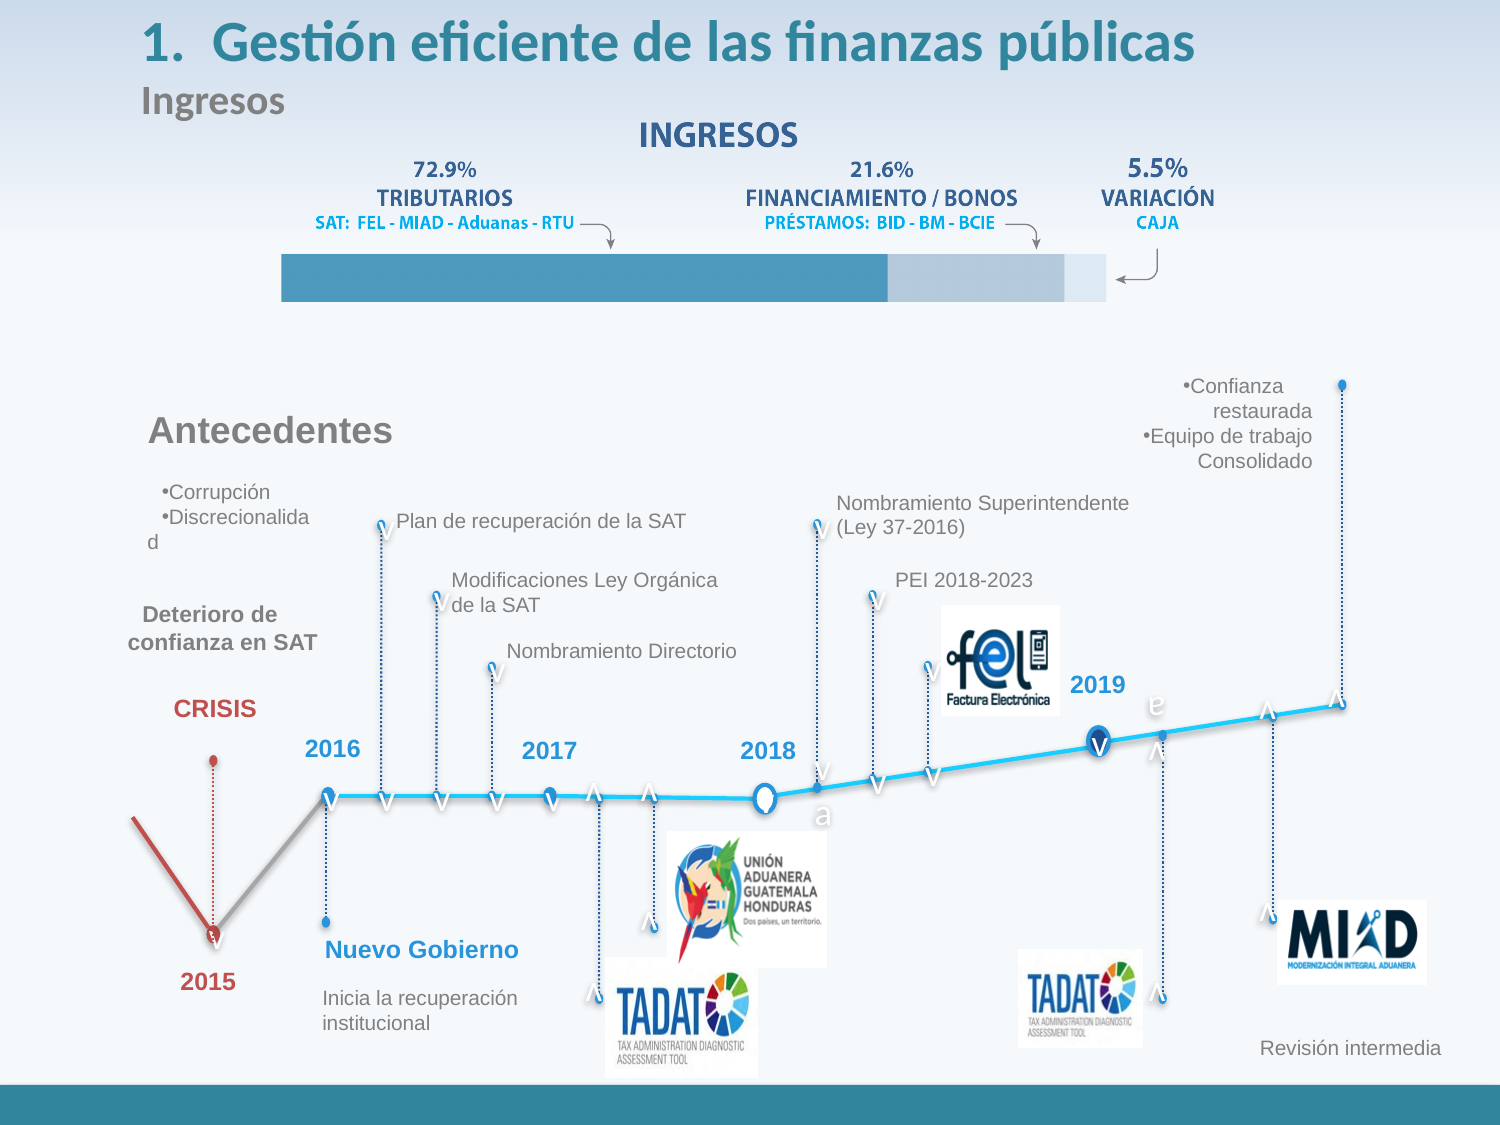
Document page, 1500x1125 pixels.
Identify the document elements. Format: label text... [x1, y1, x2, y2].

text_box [719, 481, 1223, 813]
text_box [1018, 661, 1500, 1069]
text_box Corrupción Discrecionalidad [132, 471, 335, 562]
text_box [1337, 379, 1347, 659]
picture [281, 111, 1215, 302]
text_box 1. Gestión eficiente de las finanzas públicas Ingresos [125, 0, 1476, 152]
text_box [218, 795, 279, 928]
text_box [132, 685, 279, 1004]
title Antecedentes [132, 387, 433, 471]
text_box [0, 1084, 1500, 1125]
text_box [501, 727, 827, 1079]
text_box Confianza restaurada Equipo de trabajo Consolidado [1108, 365, 1328, 505]
text_box Deterioro de confianza en SAT [112, 592, 279, 663]
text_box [284, 500, 714, 1044]
